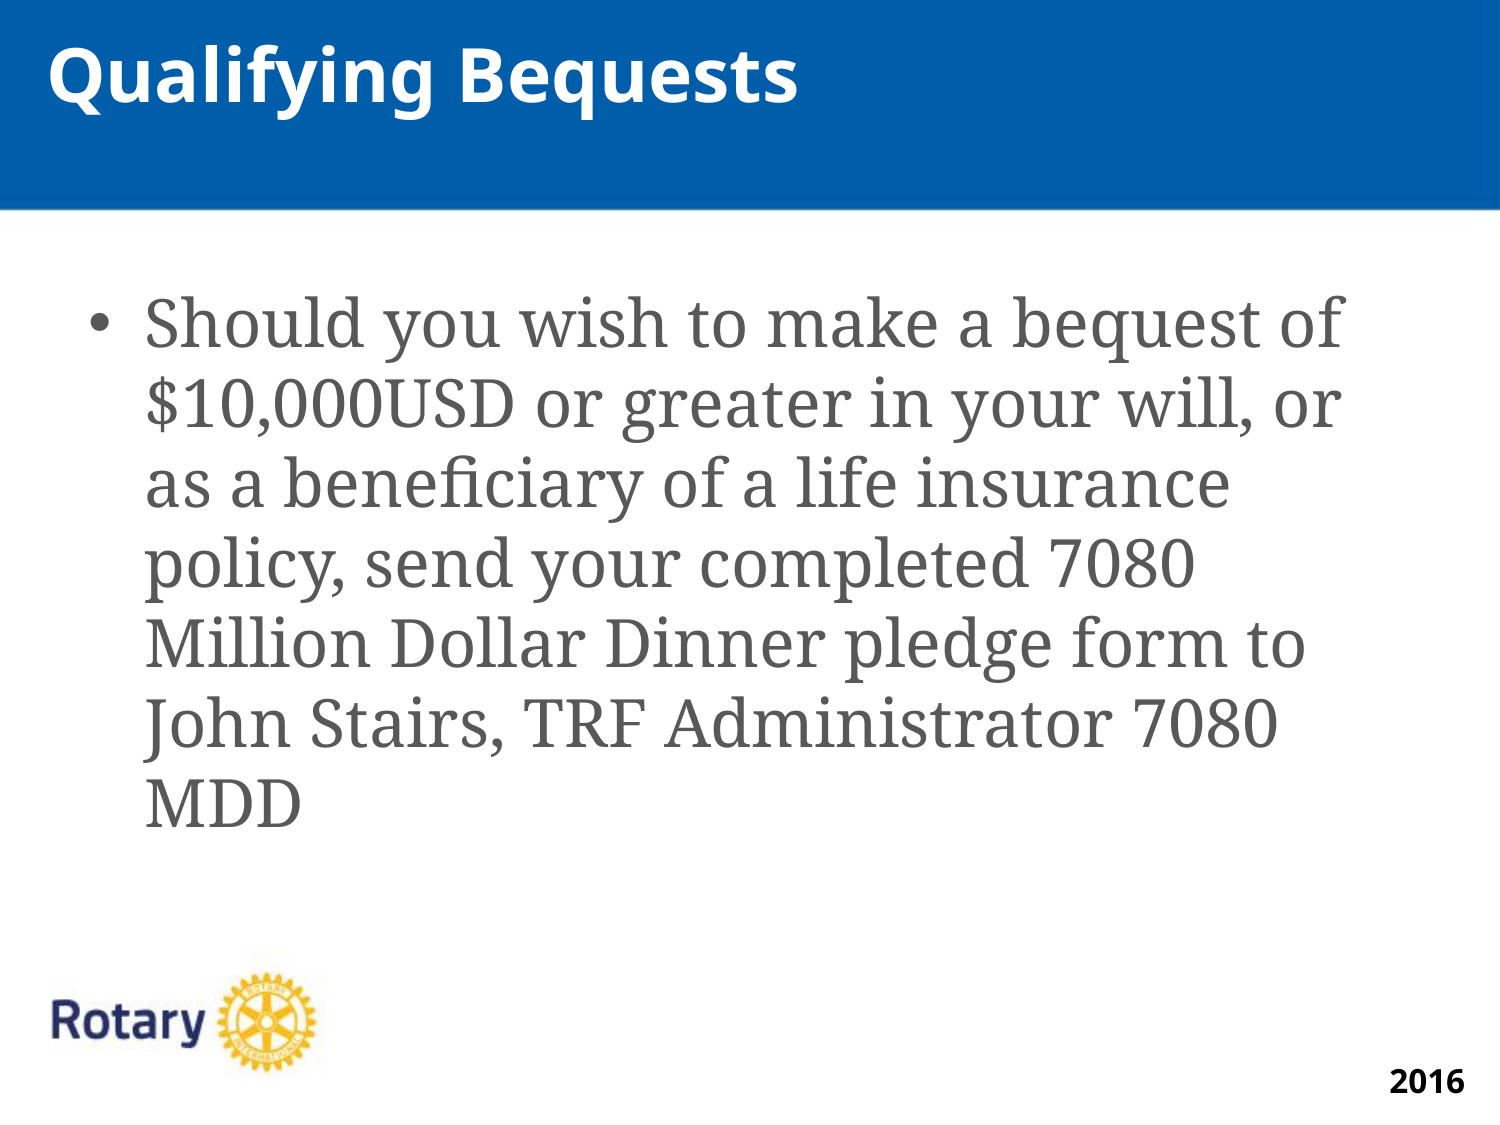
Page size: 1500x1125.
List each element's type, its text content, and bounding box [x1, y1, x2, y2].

picture [0, 0, 1500, 1125]
text_box Should you wish to make a bequest of $10,000USD or greater in your will, or as a beneficiary of a life insurance policy, send your completed 7080 Million Dollar Dinner pledge form to John Stairs, TRF Administrator 7080 MDD [73, 273, 1439, 956]
text_box Qualifying Bequests [30, 36, 1469, 181]
